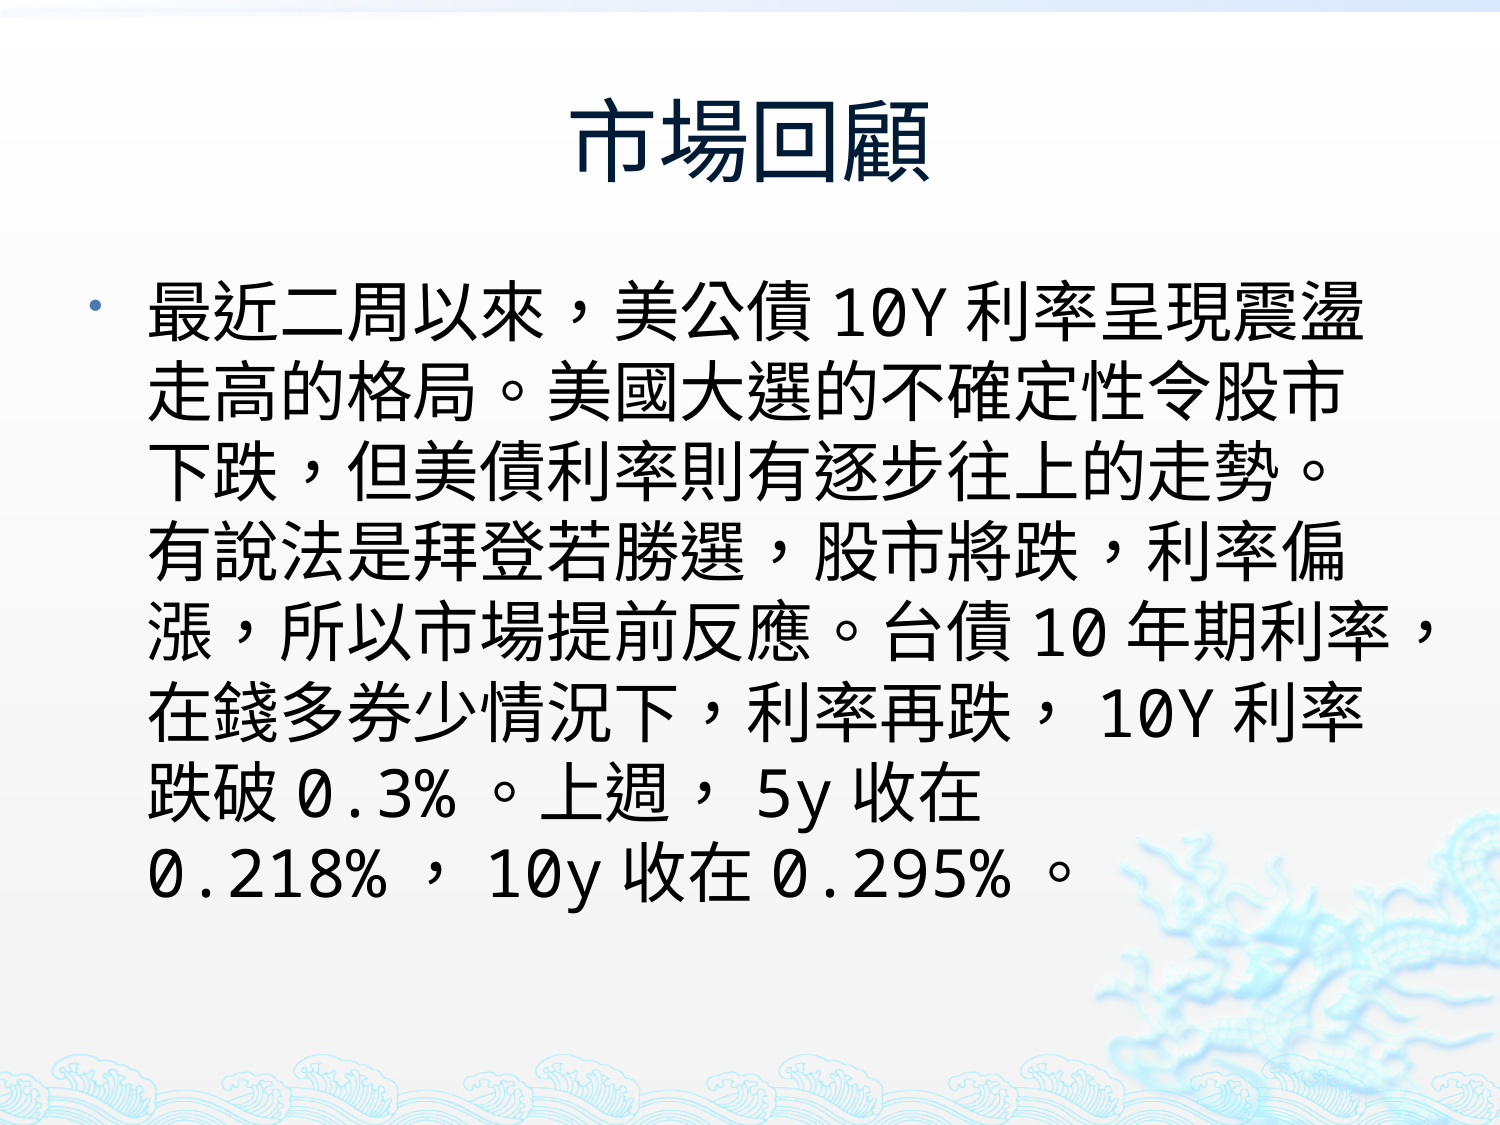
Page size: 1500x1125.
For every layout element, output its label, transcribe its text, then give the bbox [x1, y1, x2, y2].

list 最近二周以來，美公債10Y利率呈現震盪走高的格局。美國大選的不確定性令股市下跌，但美債利率則有逐步往上的走勢。有說法是拜登若勝選，股市將跌，利率偏漲，所以市場提前反應。台債10年期利率，在錢多券少情況下，利率再跌，10Y利率跌破0.3%。上週，5y收在0.218%，10y收在0.295%。 [75, 262, 1425, 1005]
title 市場回顧 [75, 45, 1425, 233]
